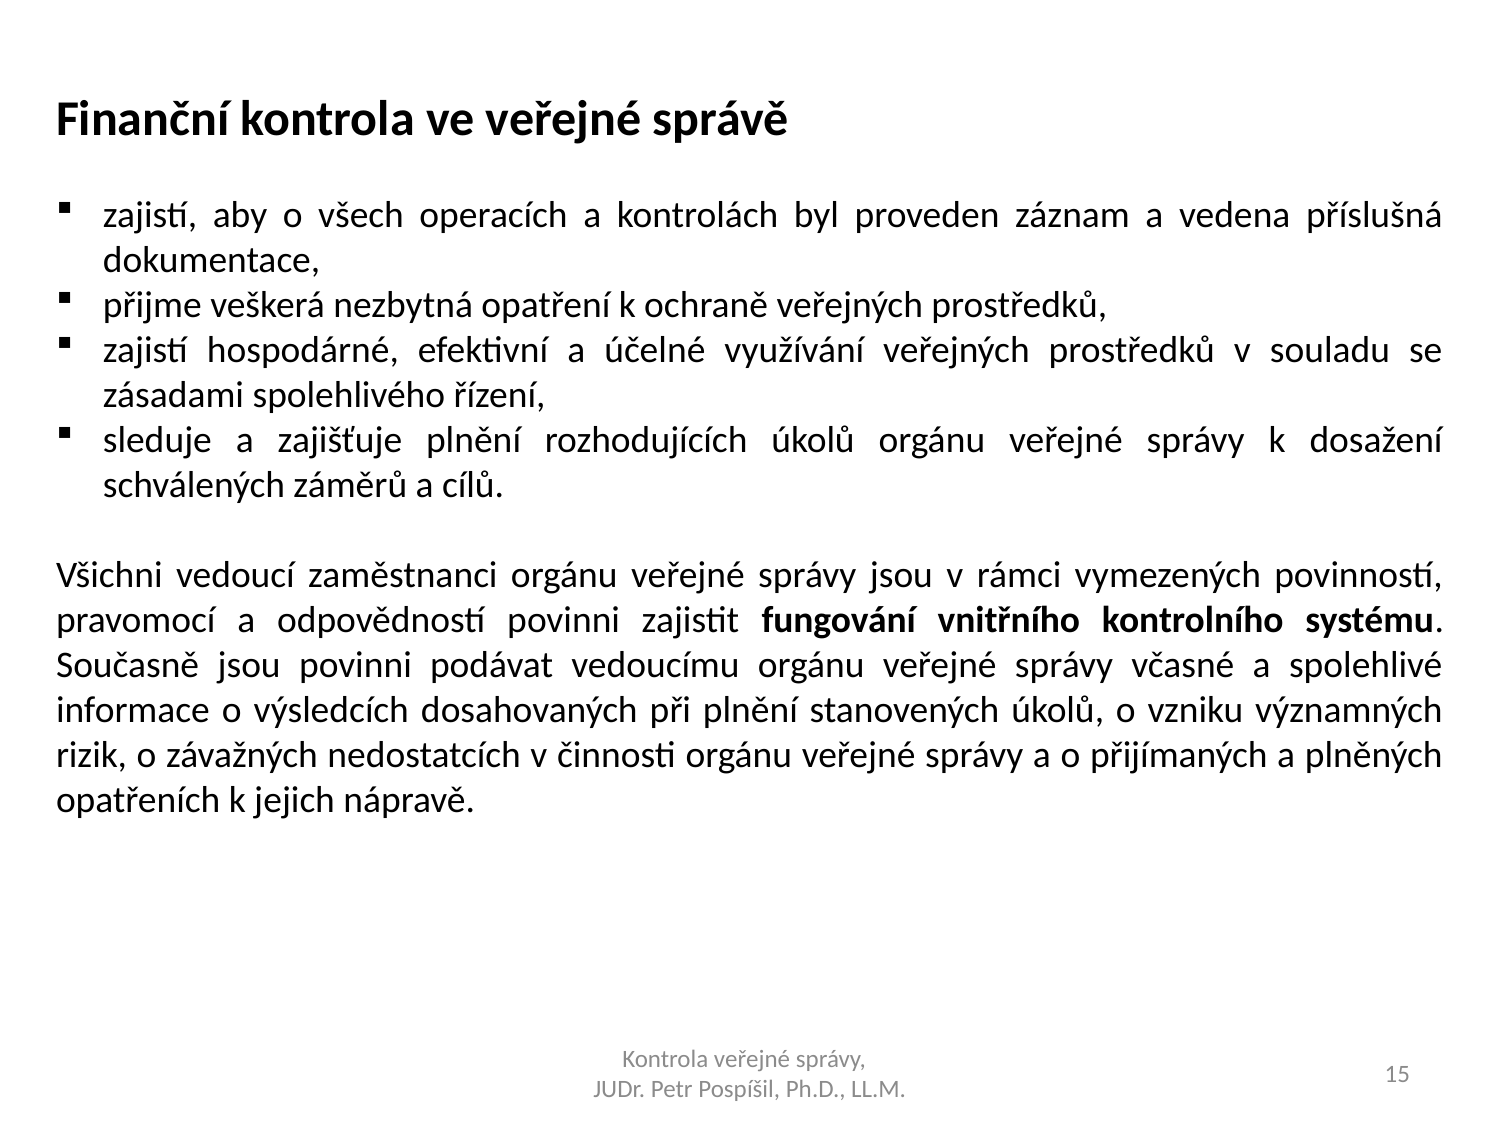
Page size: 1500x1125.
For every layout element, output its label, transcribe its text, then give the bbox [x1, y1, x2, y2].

slide_number 15 [1074, 1042, 1425, 1103]
footer Kontrola veřejné správy, JUDr. Petr Pospíšil, Ph.D., LL.M. [512, 1042, 988, 1103]
text_box Finanční kontrola ve veřejné správě zajistí, aby o všech operacích a kontrolách byl proveden záznam a vedena příslušná dokumentace, přijme veškerá nezbytná opatření k ochraně veřejných prostředků, zajistí hospodárné, efektivní a účelné využívání veřejných prostředků v souladu se zásadami spolehlivého řízení, sleduje a zajišťuje plnění rozhodujících úkolů orgánu veřejné správy k dosažení schválených záměrů a cílů. Všichni vedoucí zaměstnanci orgánu veřejné správy jsou v rámci vymezených povinností, pravomocí a odpovědností povinni zajistit fungování vnitřního kontrolního systému. Současně jsou povinni podávat vedoucímu orgánu veřejné správy včasné a spolehlivé informace o výsledcích dosahovaných při plnění stanovených úkolů, o vzniku významných rizik, o závažných nedostatcích v činnosti orgánu veřejné správy a o přijímaných a plněných opatřeních k jejich nápravě. [41, 78, 1459, 918]
